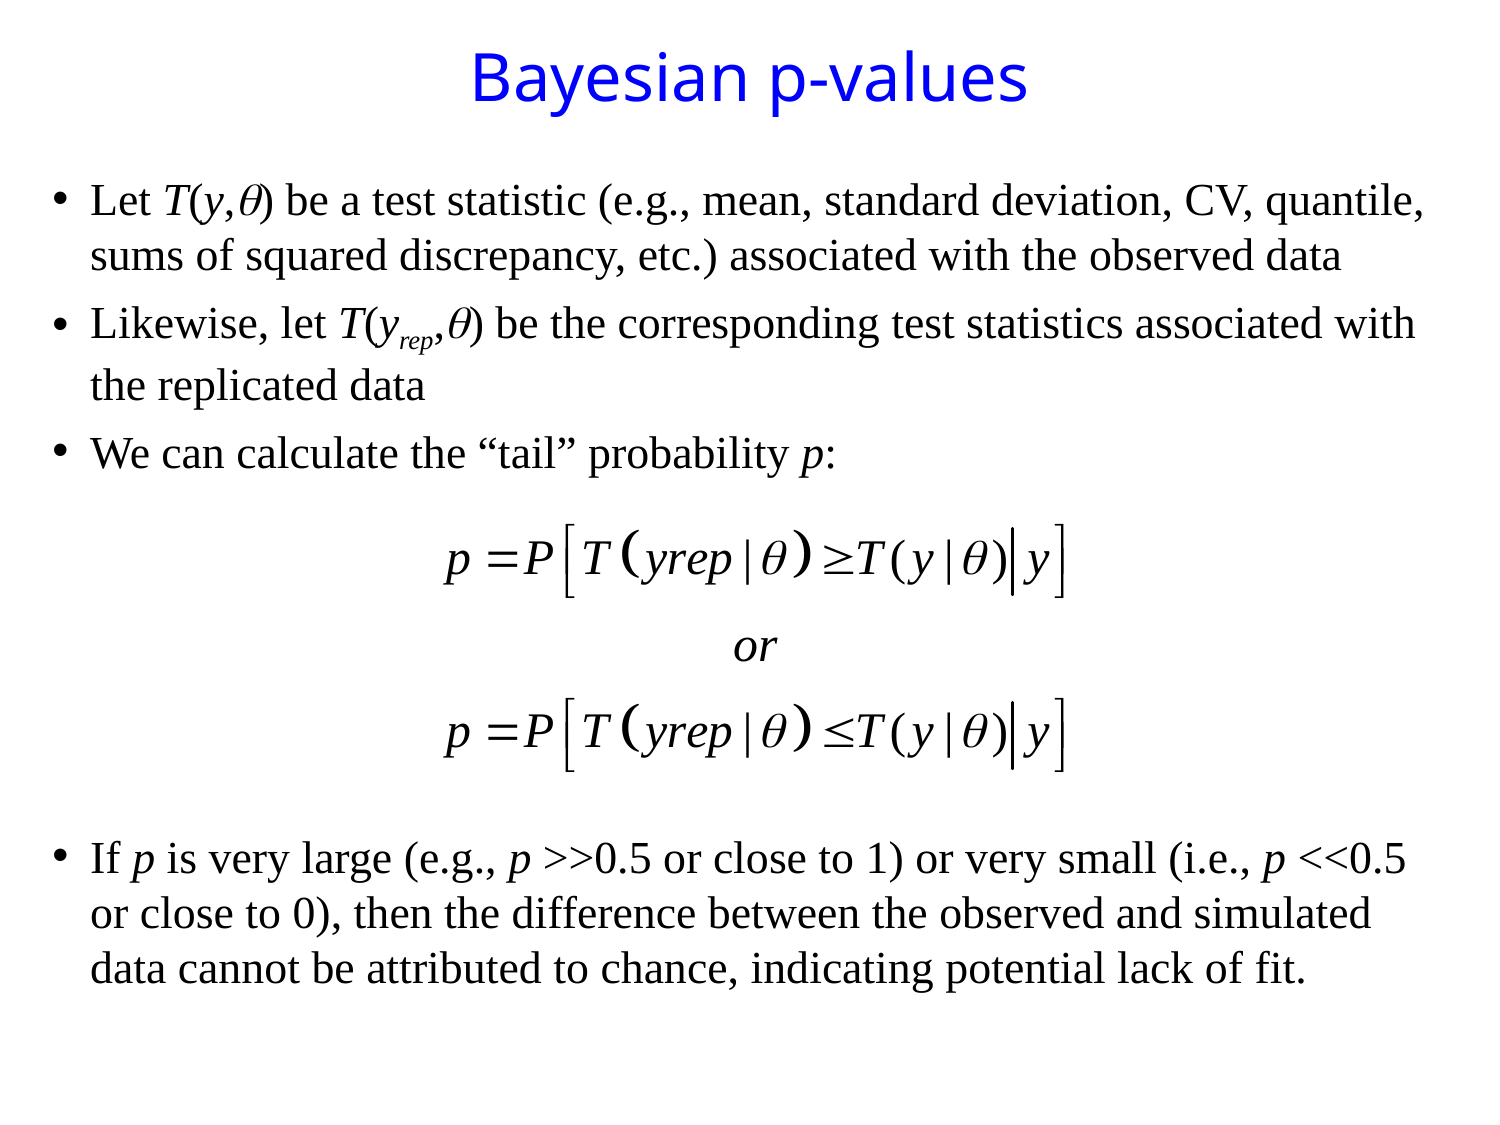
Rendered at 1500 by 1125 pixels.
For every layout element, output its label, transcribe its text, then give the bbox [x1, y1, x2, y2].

title Bayesian p-values [75, 1, 1425, 151]
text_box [431, 512, 1085, 783]
text_box Let T(y,) be a test statistic (e.g., mean, standard deviation, CV, quantile, sums of squared discrepancy, etc.) associated with the observed data Likewise, let T(yrep,) be the corresponding test statistics associated with the replicated data We can calculate the “tail” probability p: If p is very large (e.g., p >>0.5 or close to 1) or very small (i.e., p <<0.5 or close to 0), then the difference between the observed and simulated data cannot be attributed to chance, indicating potential lack of fit. [37, 162, 1443, 1000]
